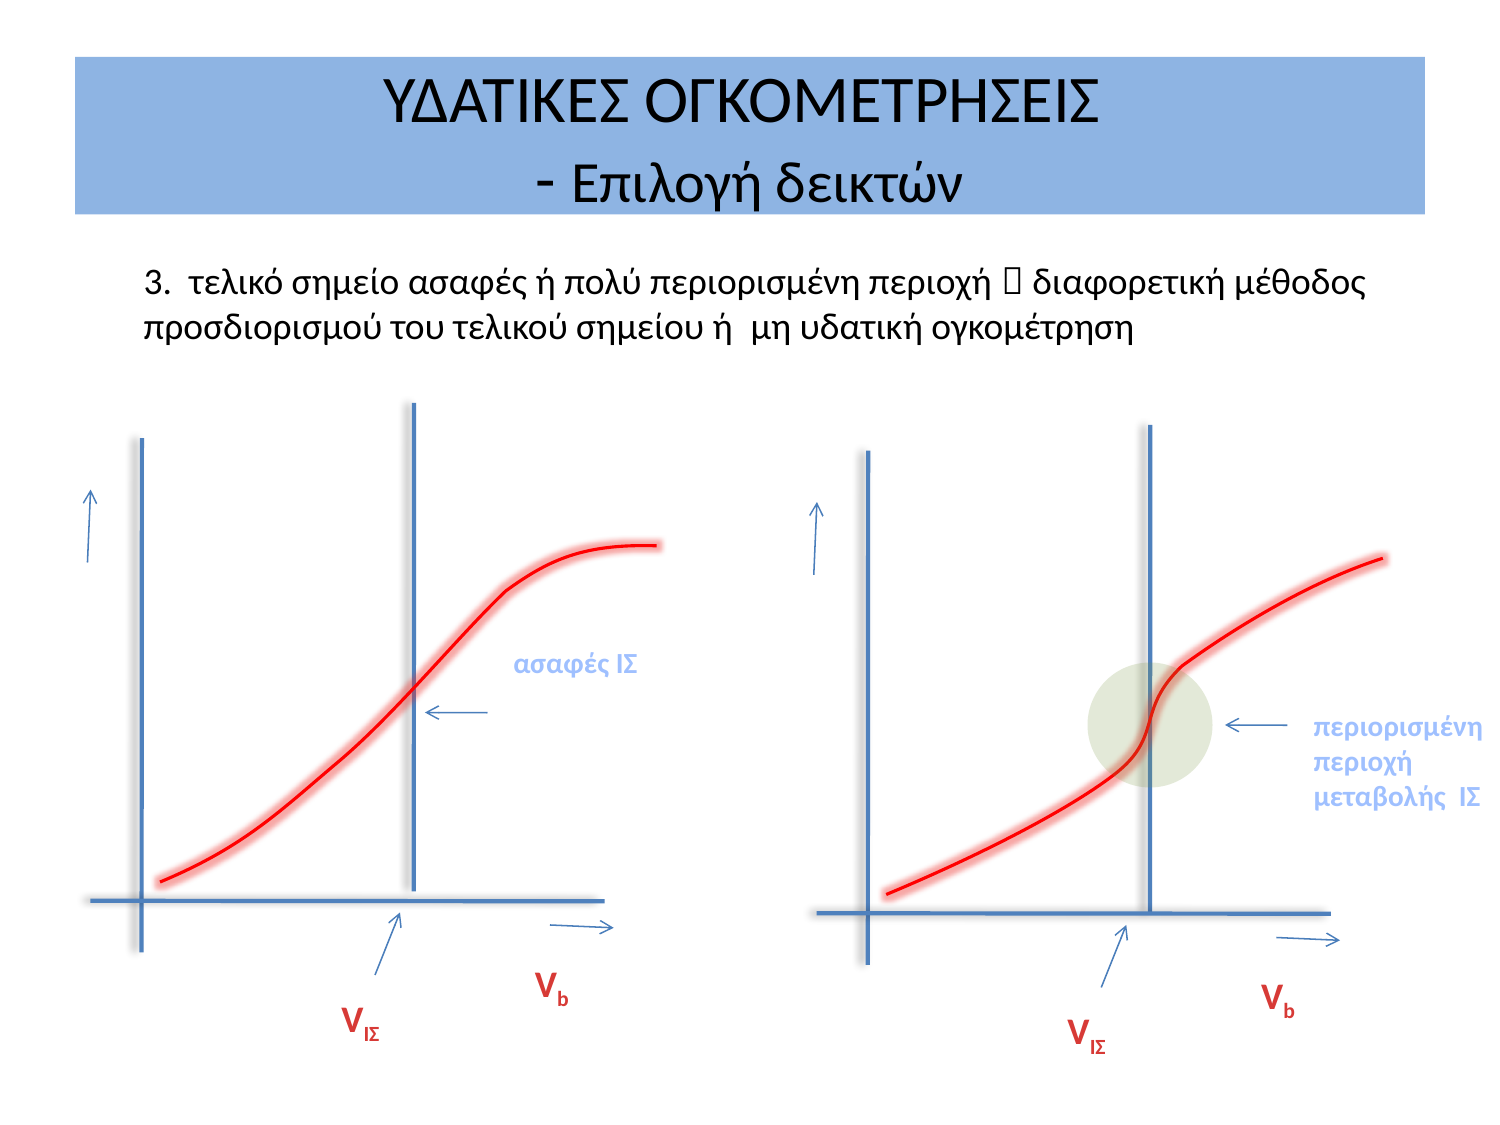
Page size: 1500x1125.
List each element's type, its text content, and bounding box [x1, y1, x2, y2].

text_box ασαφές ΙΣ [498, 637, 700, 688]
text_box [52, 524, 126, 528]
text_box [778, 536, 853, 541]
text_box [159, 657, 493, 883]
title ΥΔΑΤΙΚΕΣ ΟΓΚΟΜΕΤΡΗΣΕΙΣ - Επιλογή δεικτών [75, 56, 1425, 215]
text_box περιορισμένηπεριοχή μεταβολής ΙΣ [1298, 699, 1500, 820]
text_box VΙΣ [1052, 999, 1121, 1066]
text_box Vb [520, 952, 584, 1018]
text_box 3. τελικό σημείο ασαφές ή πολύ περιορισμένη περιοχή  διαφορετική μέθοδος προσδιορισμού του τελικού σημείου ή μη υδατική ογκομέτρηση [129, 250, 1383, 355]
text_box VΙΣ [326, 987, 395, 1054]
text_box [1085, 679, 1215, 790]
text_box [1082, 943, 1146, 969]
text_box Vb [1246, 964, 1311, 1031]
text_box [1275, 937, 1341, 941]
text_box [1179, 557, 1384, 667]
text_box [355, 930, 419, 957]
text_box [1121, 660, 1179, 667]
text_box [885, 755, 1111, 896]
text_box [549, 924, 614, 929]
text_box [452, 544, 657, 645]
